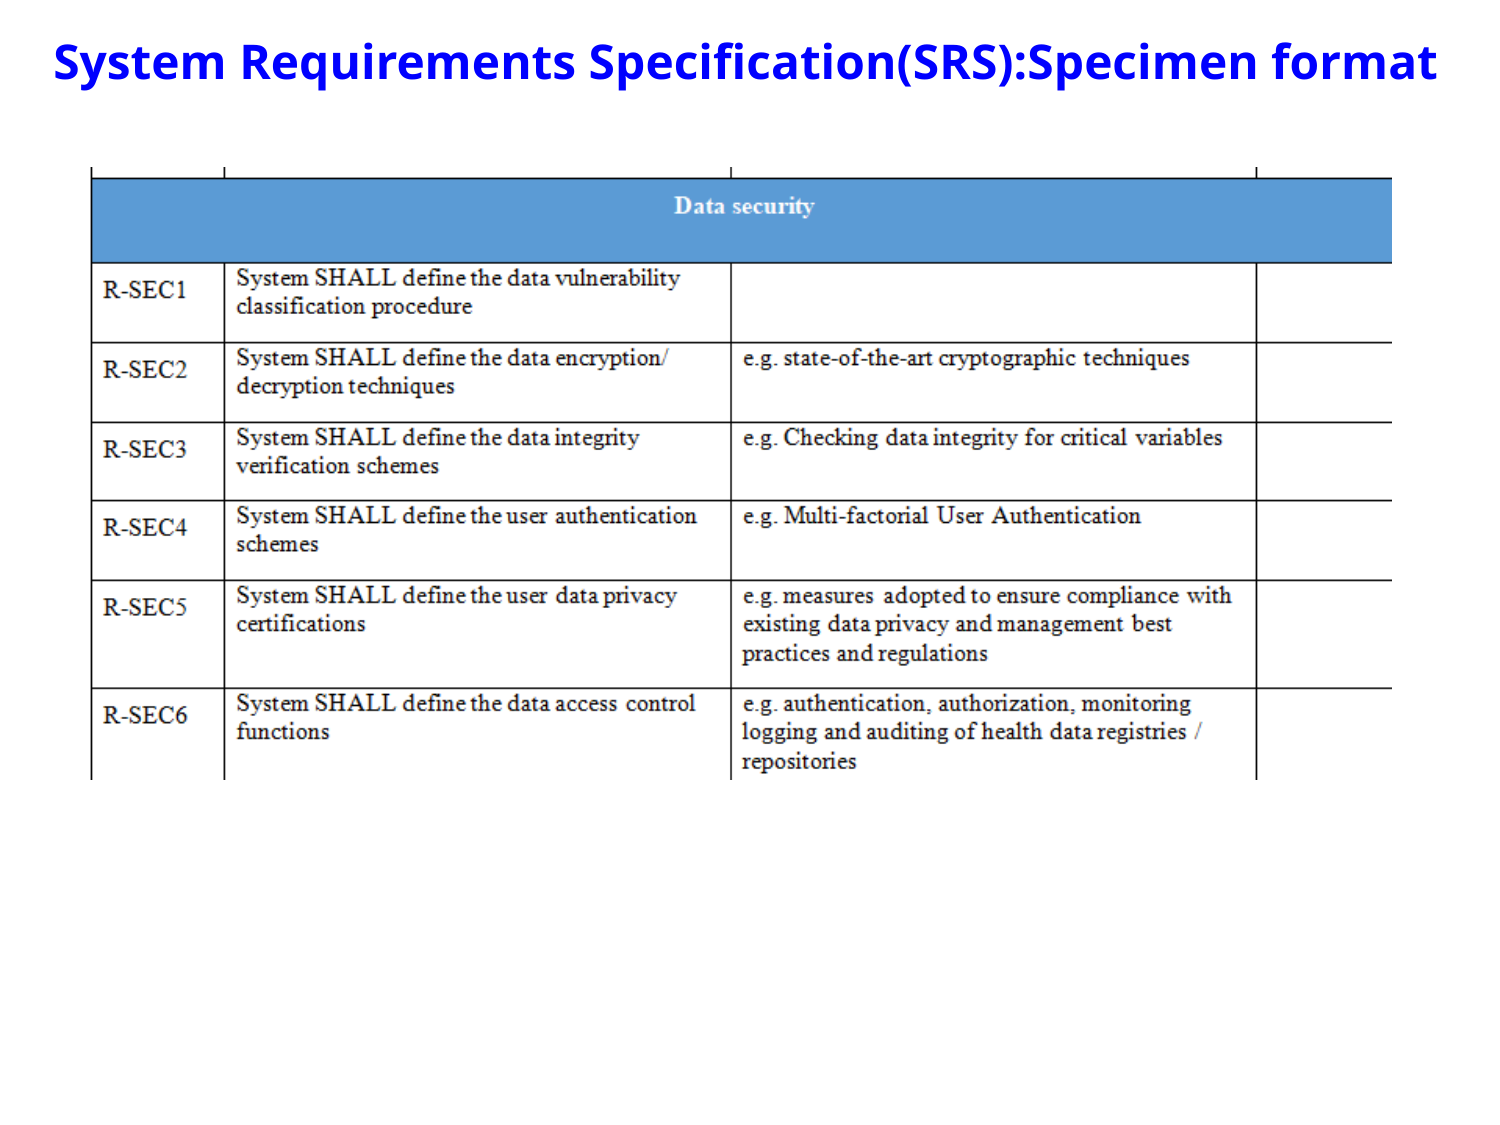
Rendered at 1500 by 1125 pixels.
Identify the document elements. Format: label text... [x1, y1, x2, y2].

picture [55, 167, 1392, 780]
title System Requirements Specification(SRS):Specimen format [38, 9, 1474, 120]
